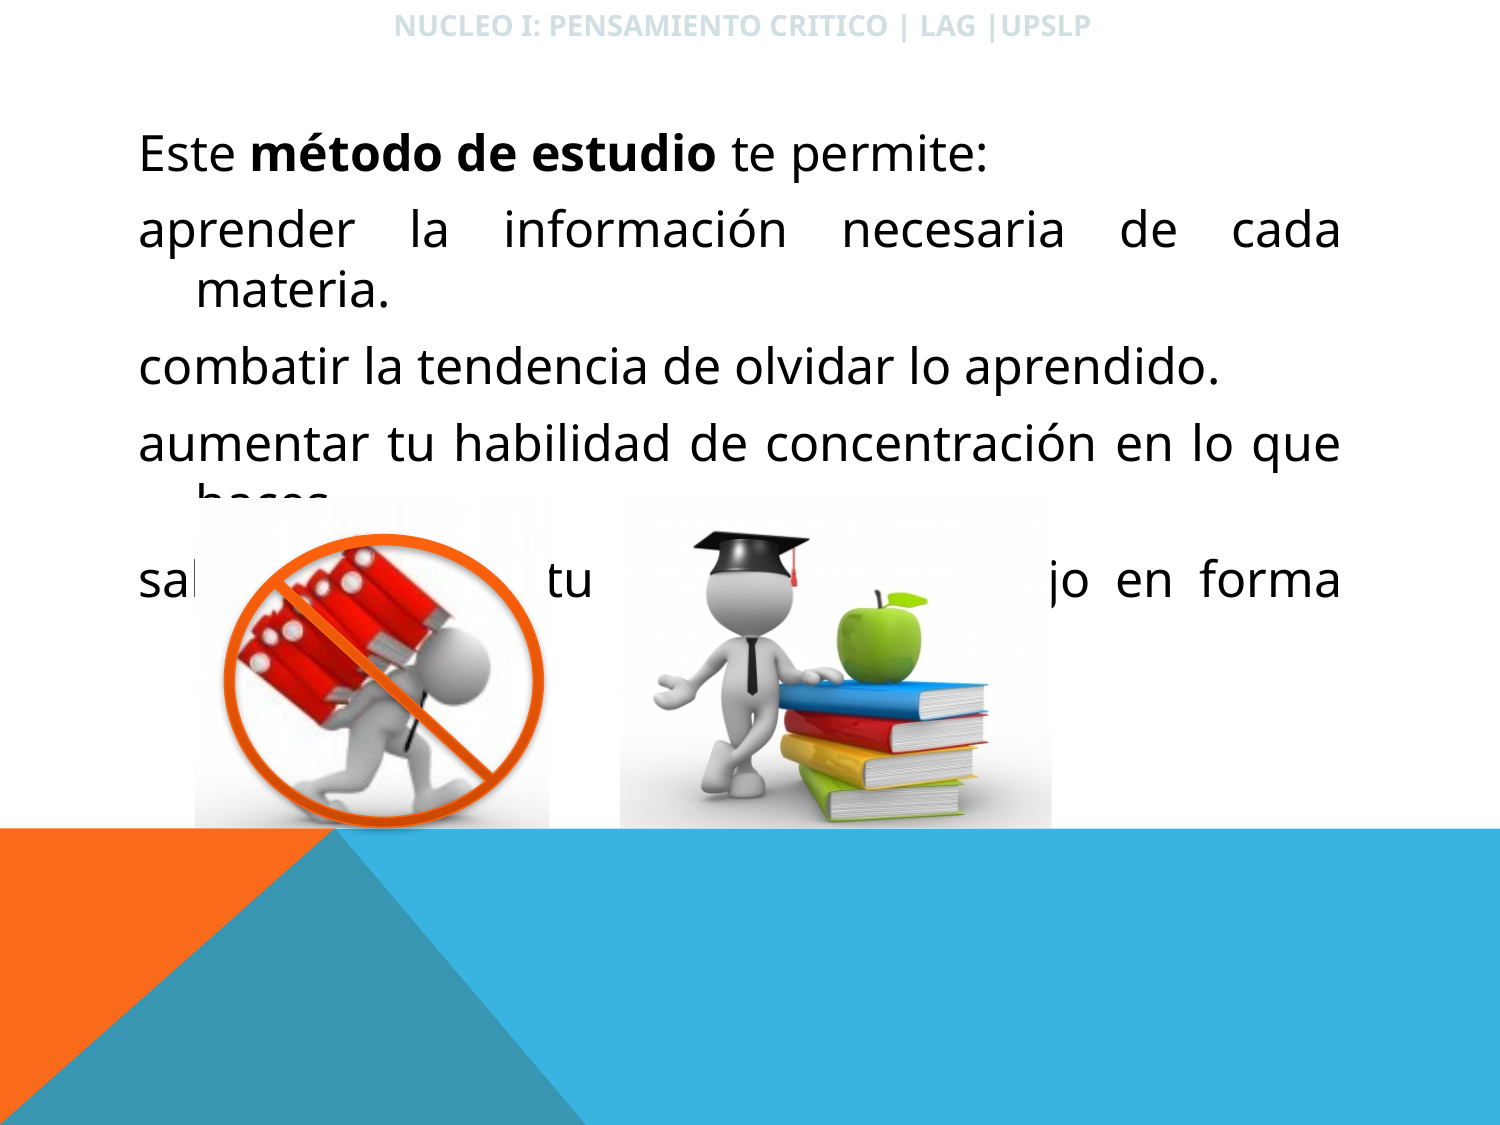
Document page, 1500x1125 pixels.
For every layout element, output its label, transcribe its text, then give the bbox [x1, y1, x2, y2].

picture [194, 498, 550, 828]
list Este método de estudio te permite: aprender la información necesaria de cada materia. combatir la tendencia de olvidar lo aprendido. aumentar tu habilidad de concentración en lo que haces. saber organizar tu material de trabajo en forma eficiente. [123, 113, 1358, 701]
picture [619, 493, 1052, 829]
text_box NUCLEO I: PENSAMIENTO CRITICO | LAG |UPSLP [218, 0, 1275, 50]
